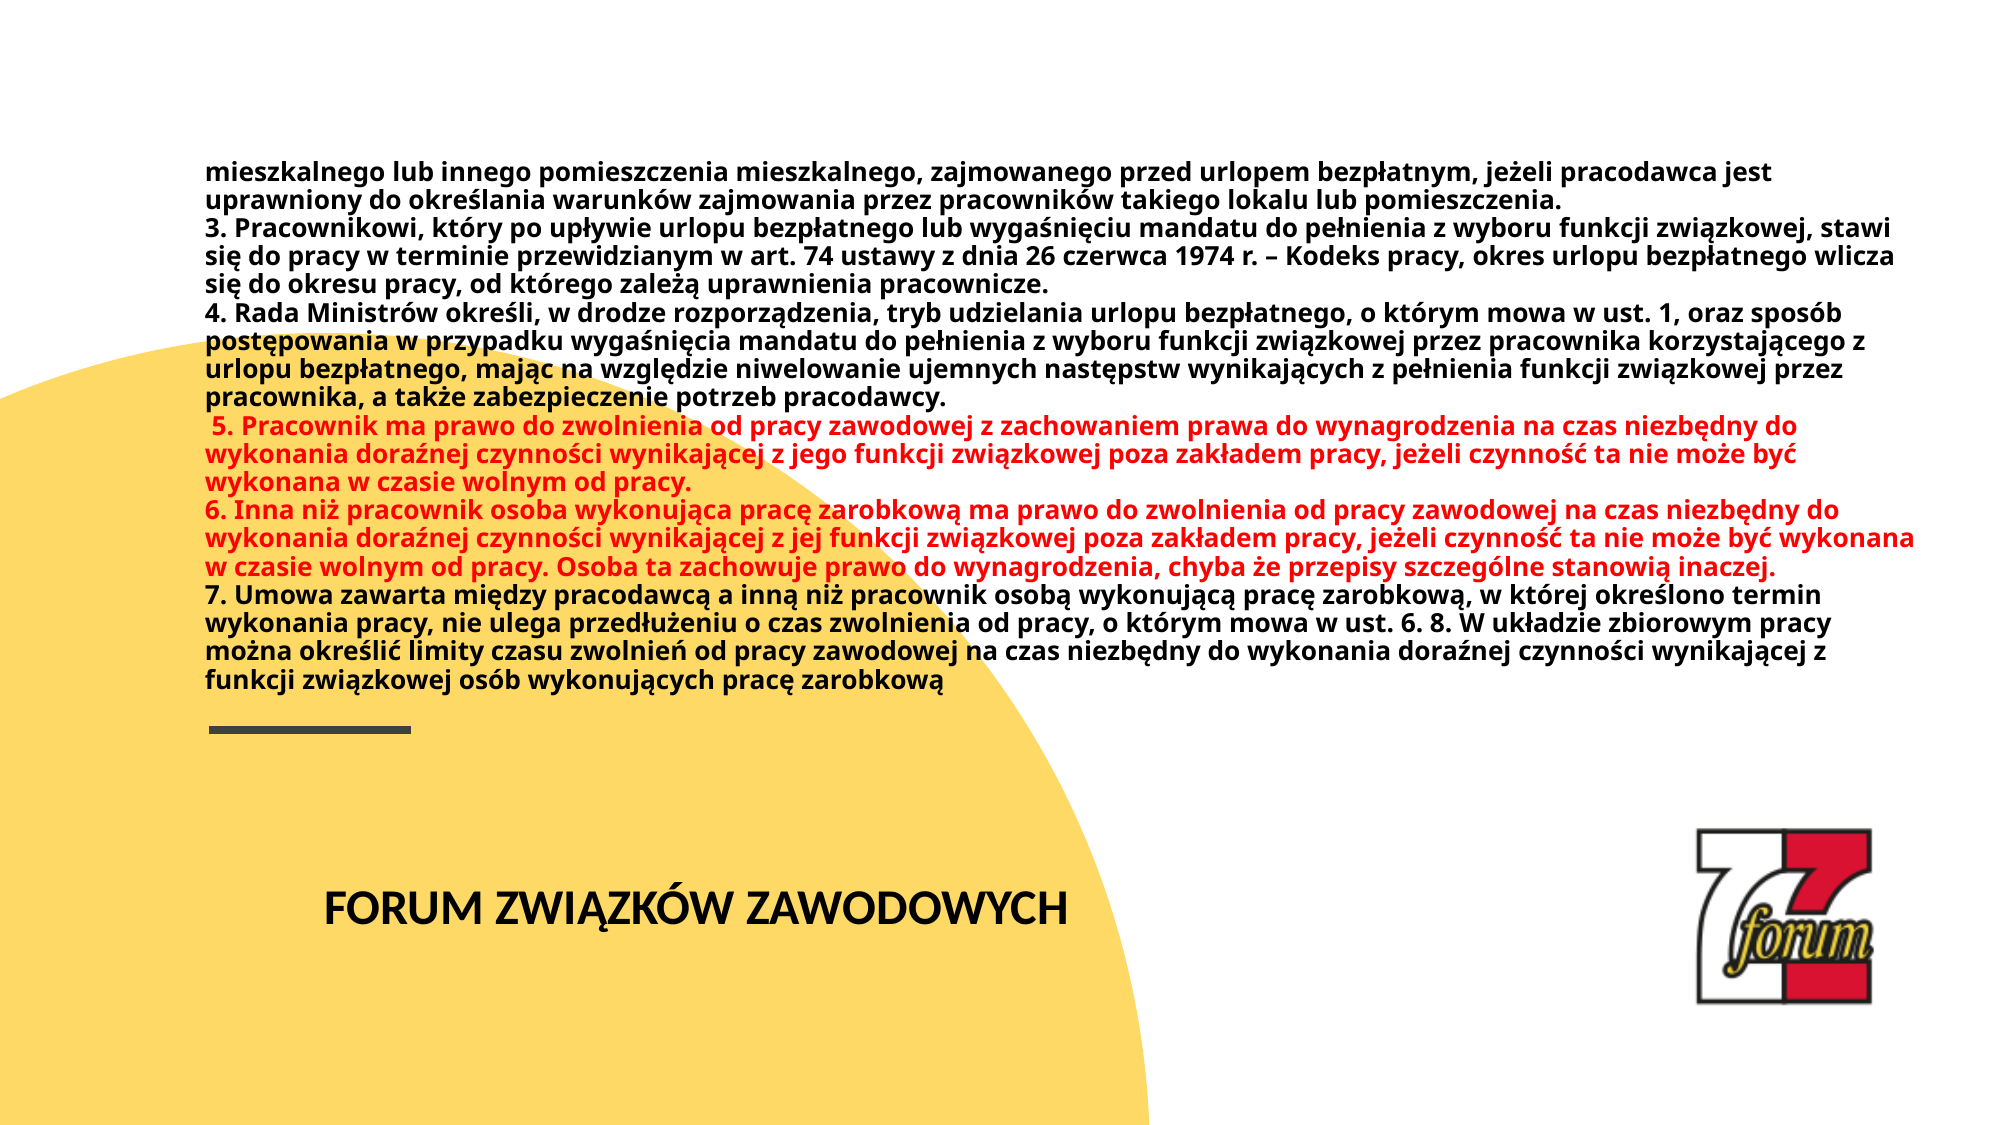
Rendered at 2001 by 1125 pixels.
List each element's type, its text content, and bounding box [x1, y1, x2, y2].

text_box [0, 0, 2000, 1125]
picture [1645, 771, 1930, 1056]
text_box [0, 342, 1151, 1125]
subtitle FORUM ZWIĄZKÓW ZAWODOWYCH [309, 873, 1230, 1043]
title mieszkalnego lub innego pomieszczenia mieszkalnego, zajmowanego przed urlopem bezpłatnym, jeżeli pracodawca jest uprawniony do określania warunków zajmowania przez pracowników takiego lokalu lub pomieszczenia. 3. Pracownikowi, który po upływie urlopu bezpłatnego lub wygaśnięciu mandatu do pełnienia z wyboru funkcji związkowej, stawi się do pracy w terminie przewidzianym w art. 74 ustawy z dnia 26 czerwca 1974 r. – Kodeks pracy, okres urlopu bezpłatnego wlicza się do okresu pracy, od którego zależą uprawnienia pracownicze. 4. Rada Ministrów określi, w drodze rozporządzenia, tryb udzielania urlopu bezpłatnego, o którym mowa w ust. 1, oraz sposób postępowania w przypadku wygaśnięcia mandatu do pełnienia z wyboru funkcji związkowej przez pracownika korzystającego z urlopu bezpłatnego, mając na względzie niwelowanie ujemnych następstw wynikających z pełnienia funkcji związkowej przez pracownika, a także zabezpieczenie potrzeb pracodawcy. 5. Pracownik ma prawo do zwolnienia od pracy zawodowej z zachowaniem prawa do wynagrodzenia na czas niezbędny do wykonania doraźnej czynności wynikającej z jego funkcji związkowej poza zakładem pracy, jeżeli czynność ta nie może być wykonana w czasie wolnym od pracy. 6. Inna niż pracownik osoba wykonująca pracę zarobkową ma prawo do zwolnienia od pracy zawodowej na czas niezbędny do wykonania doraźnej czynności wynikającej z jej funkcji związkowej poza zakładem pracy, jeżeli czynność ta nie może być wykonana w czasie wolnym od pracy. Osoba ta zachowuje prawo do wynagrodzenia, chyba że przepisy szczególne stanowią inaczej. 7. Umowa zawarta między pracodawcą a inną niż pracownik osobą wykonującą pracę zarobkową, w której określono termin wykonania pracy, nie ulega przedłużeniu o czas zwolnienia od pracy, o którym mowa w ust. 6. 8. W układzie zbiorowym pracy można określić limity czasu zwolnień od pracy zawodowej na czas niezbędny do wykonania doraźnej czynności wynikającej z funkcji związkowej osób wykonujących pracę zarobkową [189, 117, 1930, 730]
